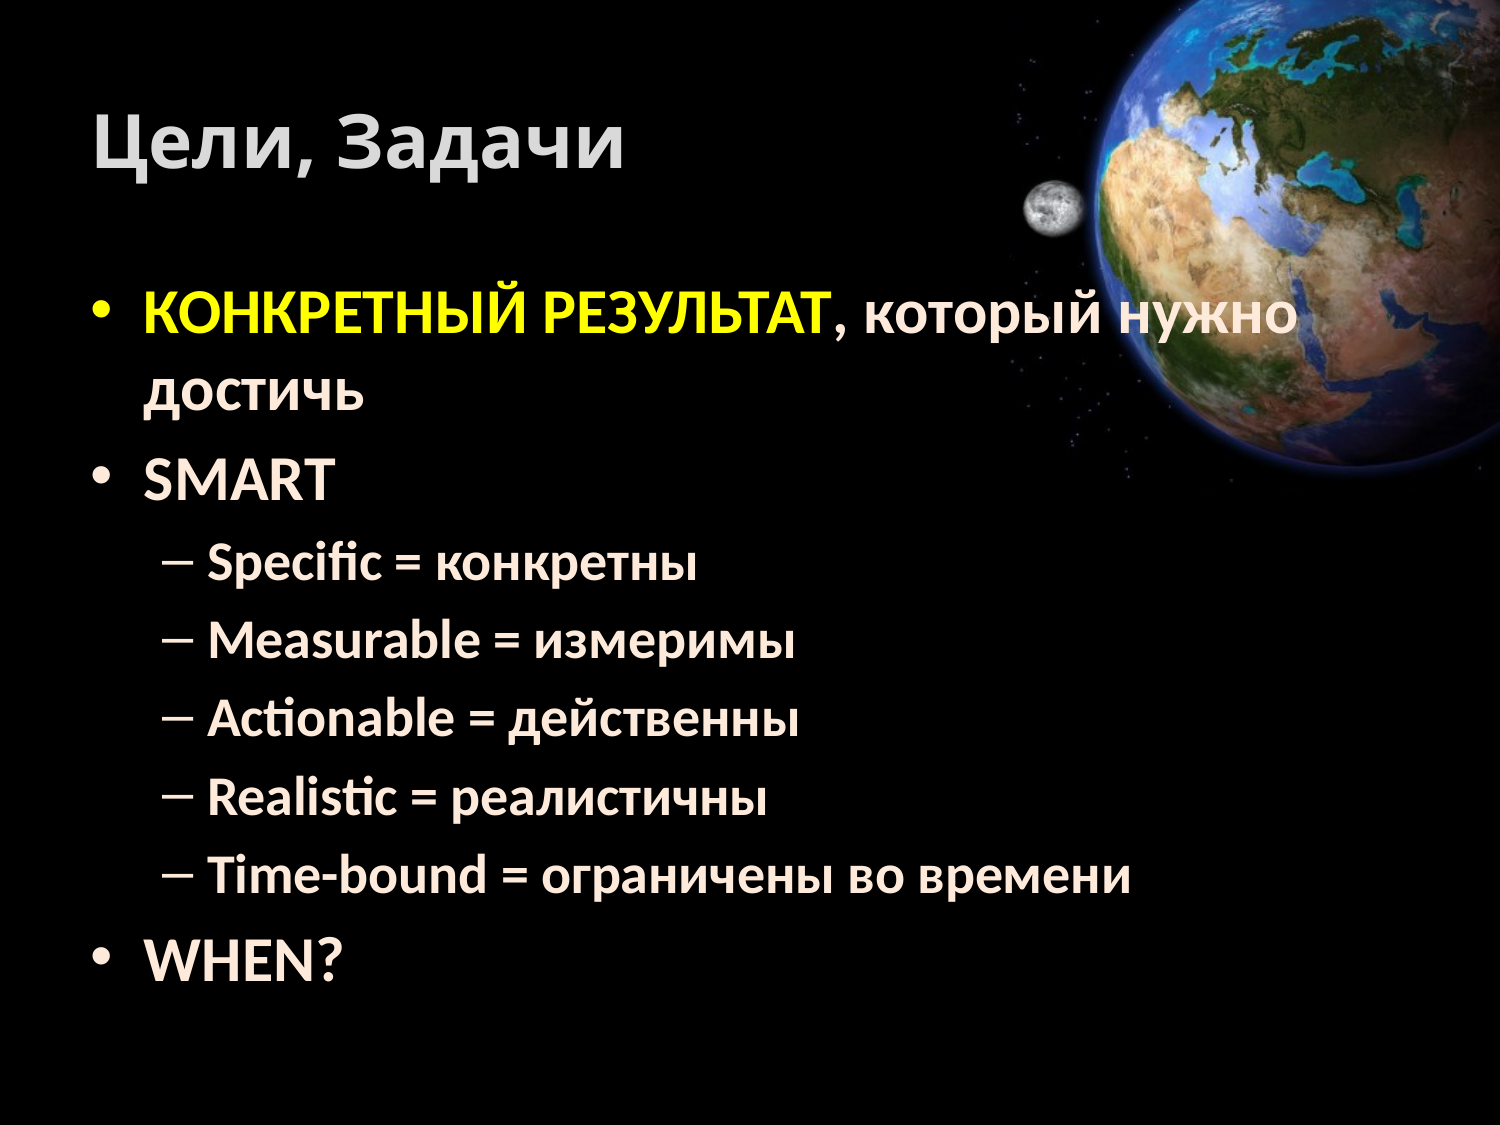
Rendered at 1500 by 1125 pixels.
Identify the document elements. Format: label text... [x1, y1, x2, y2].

title Цели, Задачи [75, 45, 1425, 233]
picture [1009, 0, 1500, 492]
list КОНКРЕТНЫЙ РЕЗУЛЬТАТ, который нужно достичь SMART Specific = конкретны Measurable = измеримы Actionable = действенны Realistic = реалистичны Time-bound = ограничены во времени WHEN? [75, 262, 1425, 1005]
